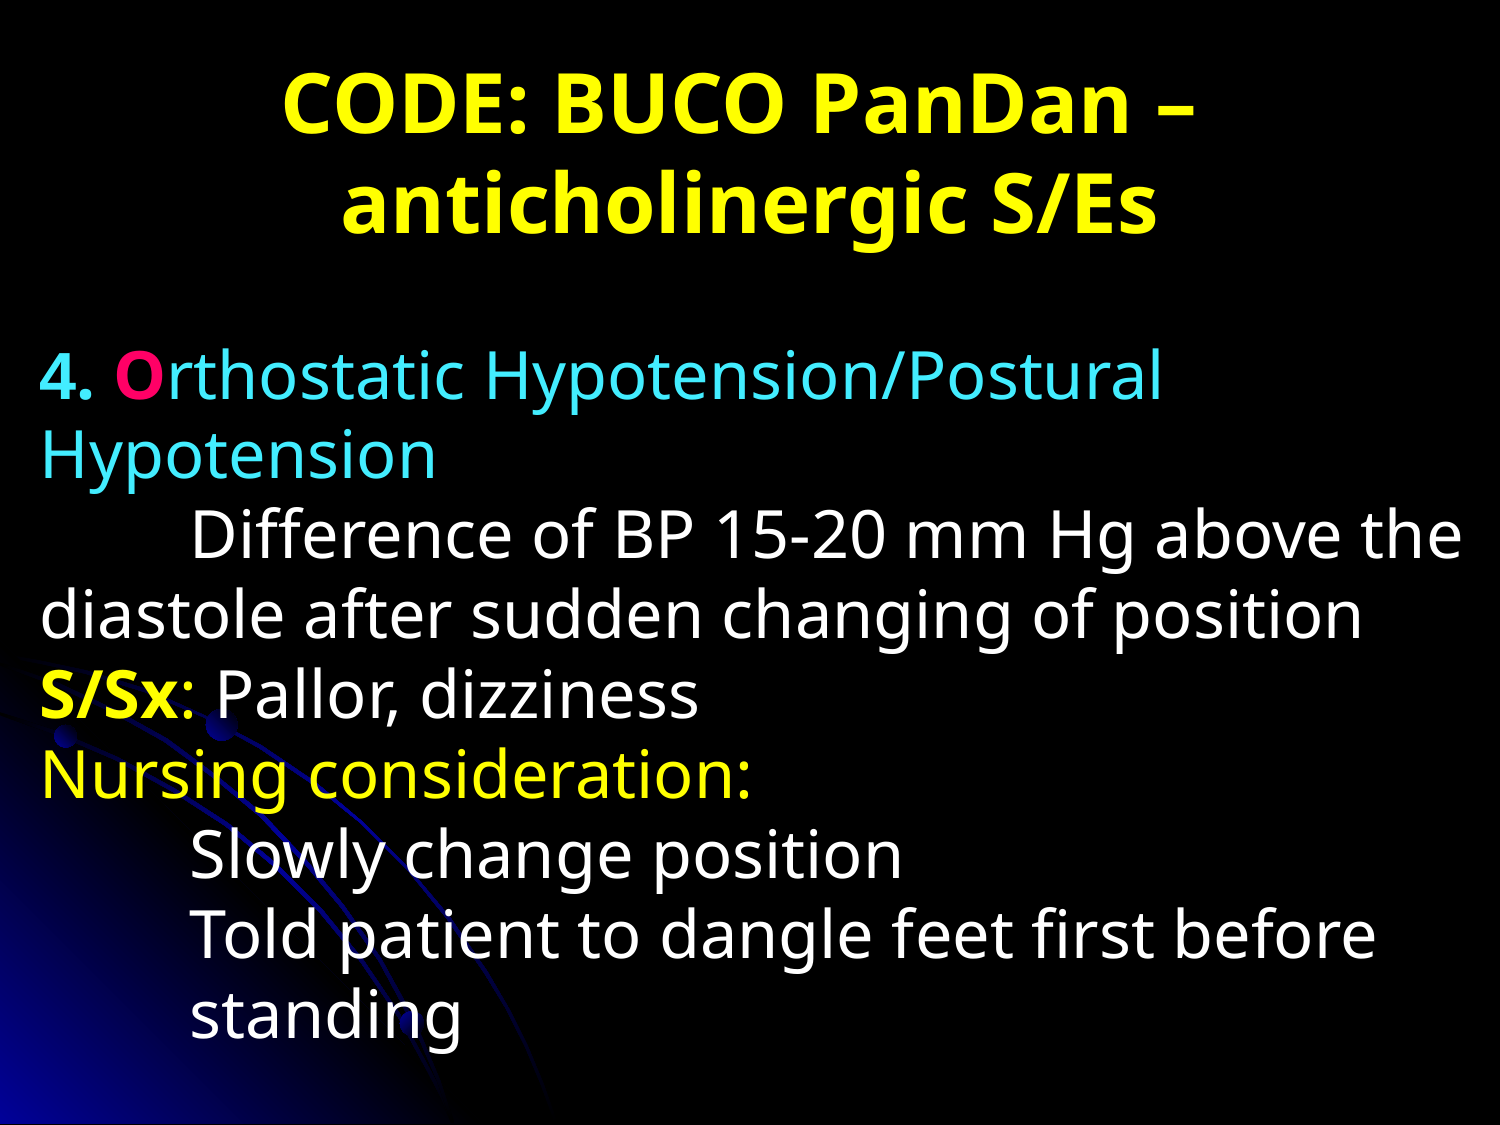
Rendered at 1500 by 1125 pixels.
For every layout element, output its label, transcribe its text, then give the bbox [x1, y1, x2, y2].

text_box 4. Orthostatic Hypotension/Postural Hypotension Difference of BP 15-20 mm Hg above the diastole after sudden changing of position S/Sx: Pallor, dizziness Nursing consideration: Slowly change position Told patient to dangle feet first before standing [24, 325, 1500, 1060]
text_box CODE: BUCO PanDan – anticholinergic S/Es [266, 42, 1234, 258]
